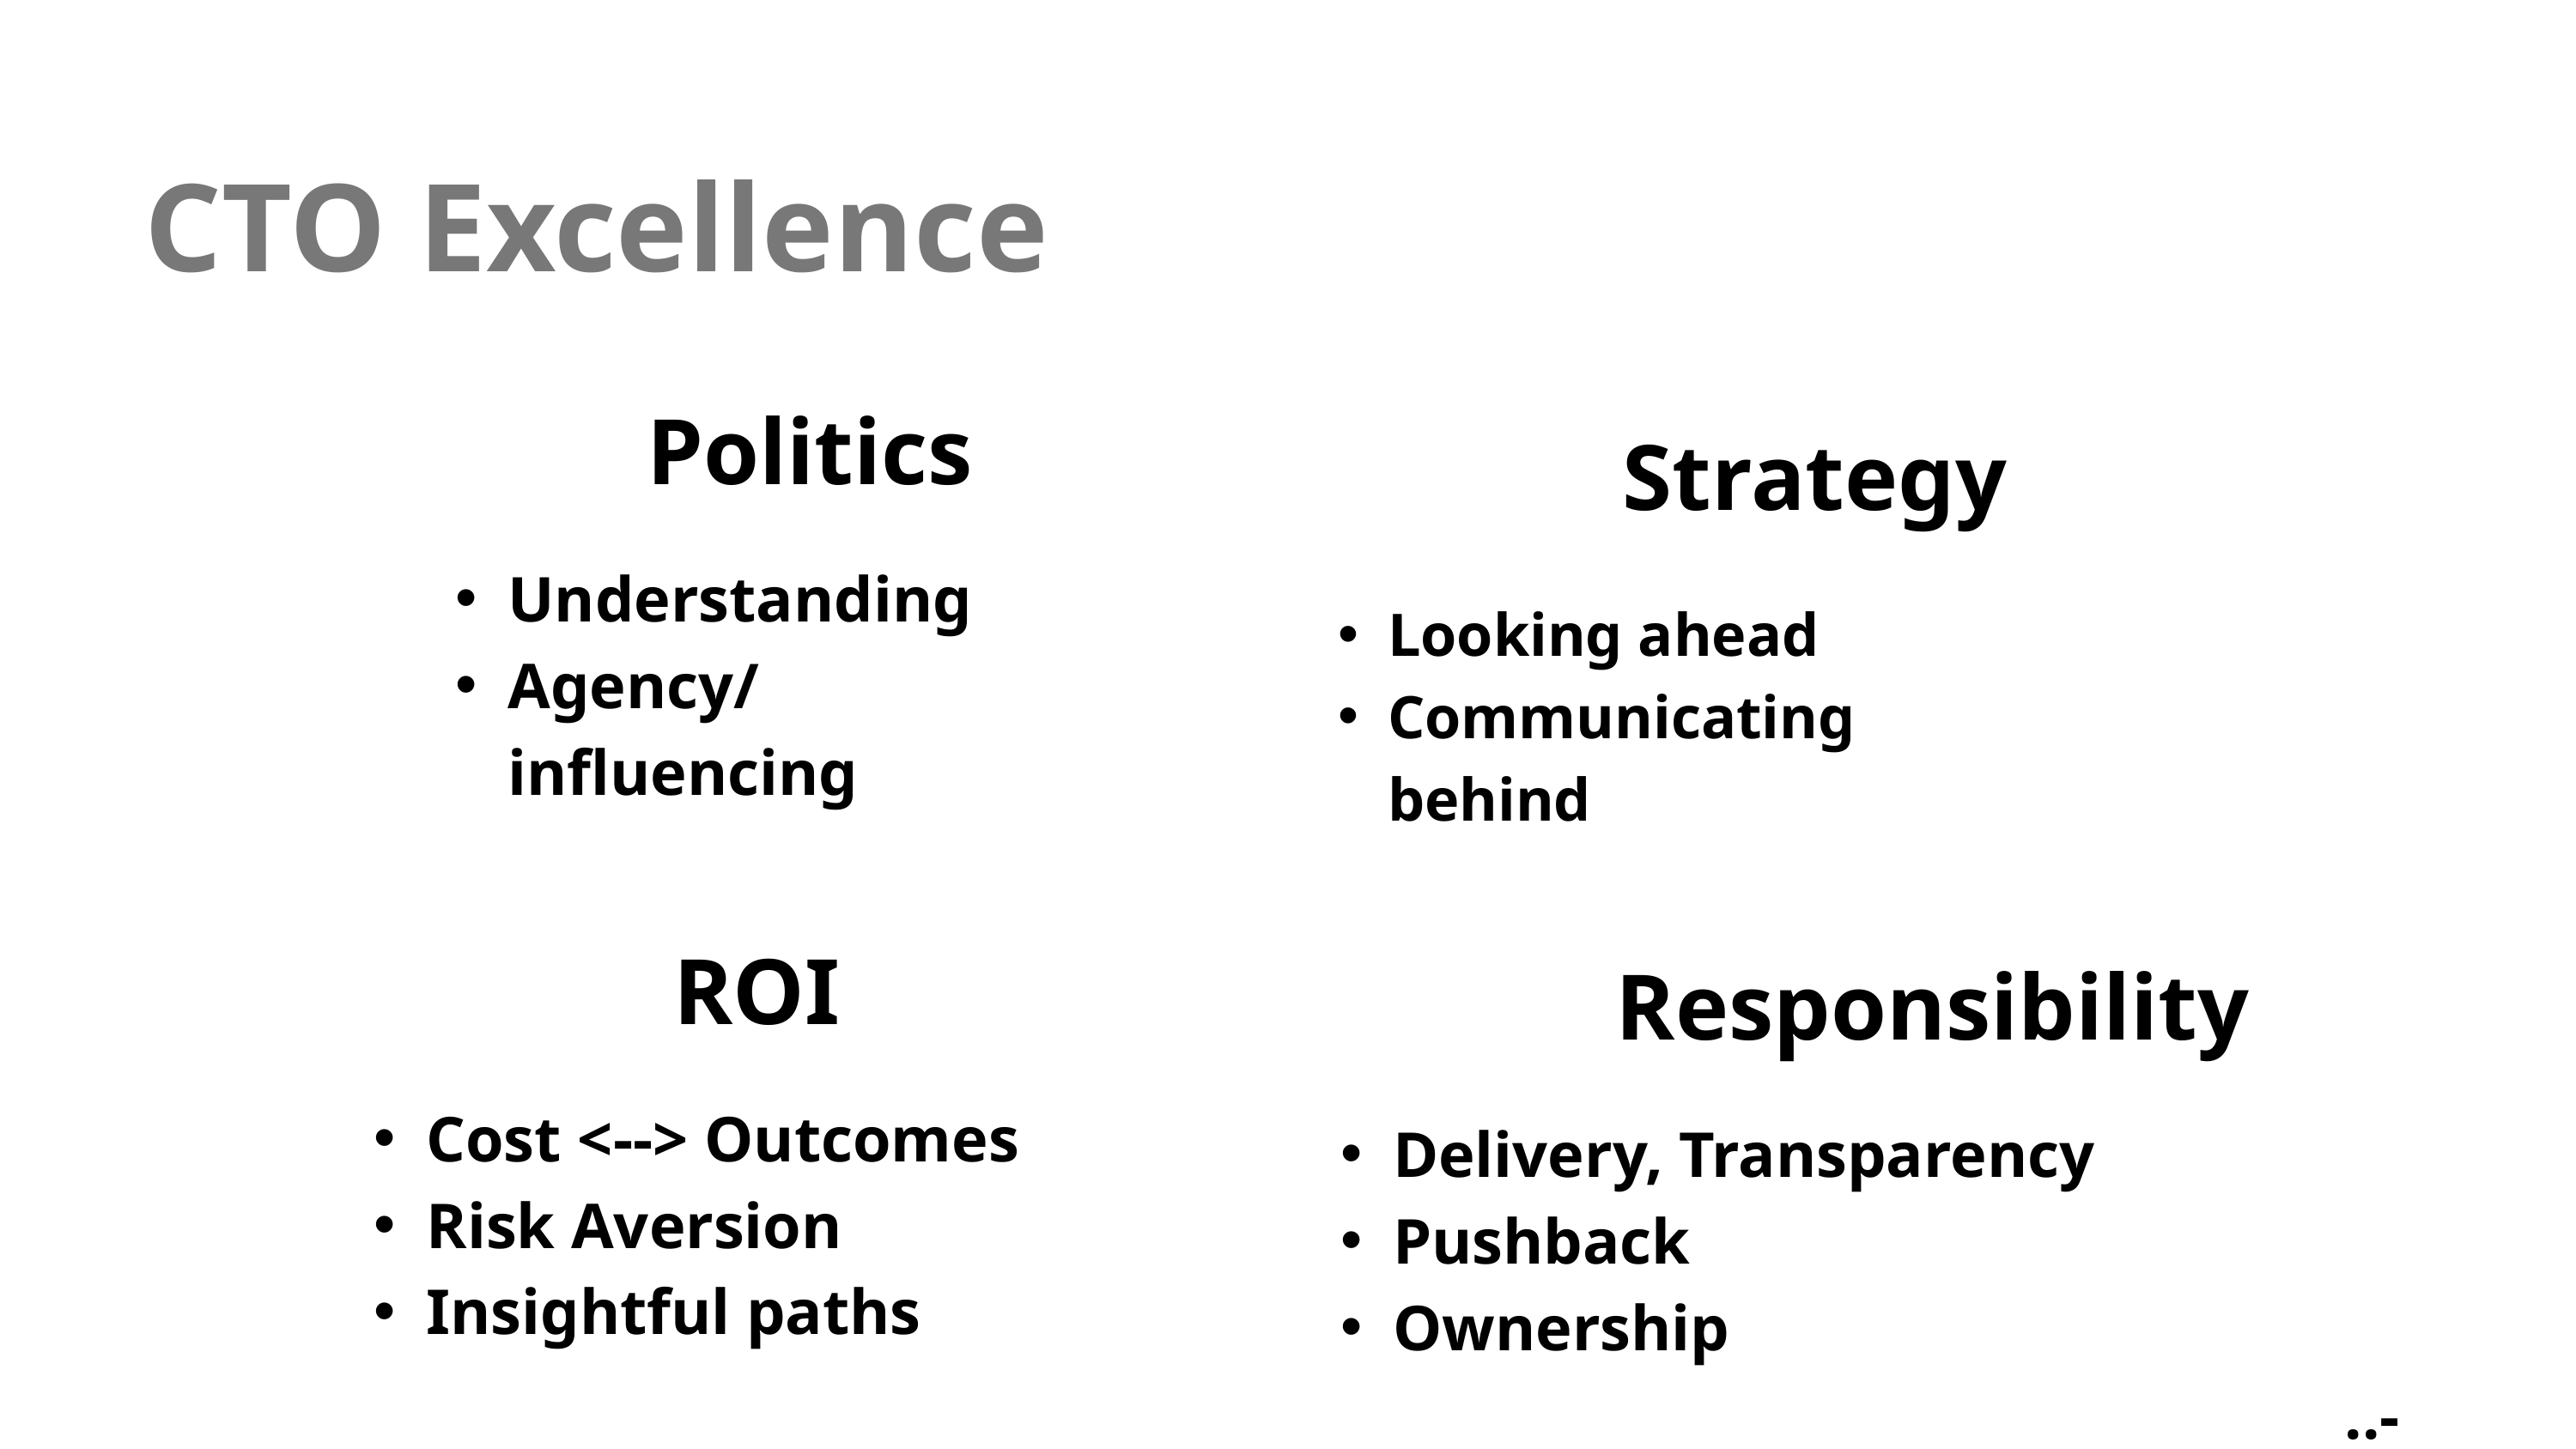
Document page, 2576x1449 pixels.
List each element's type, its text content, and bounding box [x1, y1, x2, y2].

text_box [112, 346, 2464, 1449]
text_box CTO Excellence [144, 125, 1414, 296]
